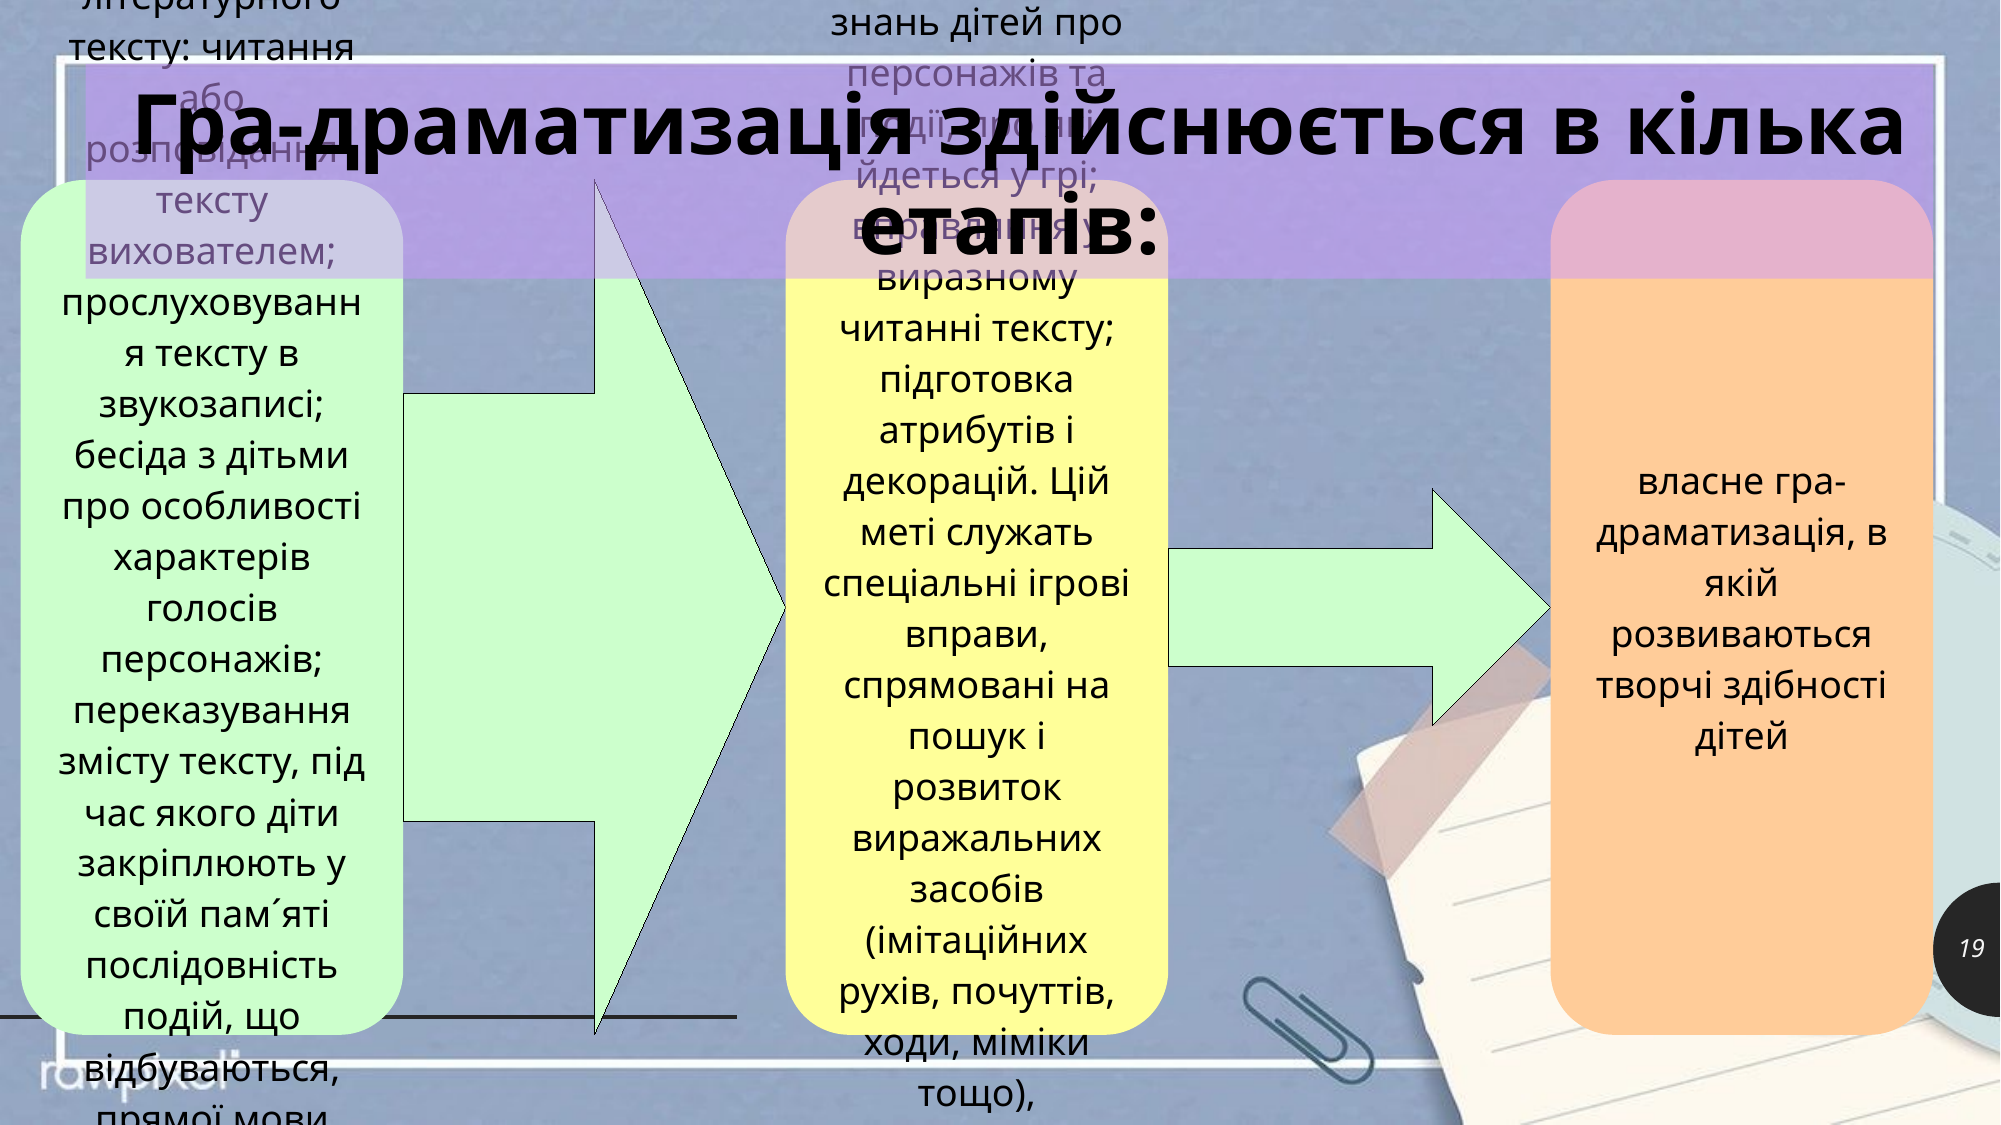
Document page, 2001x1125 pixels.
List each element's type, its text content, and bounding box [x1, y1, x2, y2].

picture [240, 0, 250, 7]
picture [1052, 1035, 1061, 1045]
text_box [20, 179, 1934, 1035]
picture [0, 0, 2001, 1125]
picture [101, 1115, 112, 1125]
picture [159, 0, 169, 7]
picture [316, 1116, 322, 1125]
picture [324, 0, 335, 7]
picture [195, 1114, 207, 1125]
picture [146, 1115, 155, 1121]
picture [124, 1114, 136, 1125]
picture [978, 1035, 990, 1050]
picture [265, 1114, 277, 1125]
picture [887, 1037, 899, 1053]
picture [289, 1115, 299, 1120]
picture [911, 1037, 920, 1052]
picture [868, 1035, 878, 1042]
picture [286, 0, 297, 7]
picture [180, 0, 190, 7]
slide_number 19 [1934, 919, 2000, 980]
picture [1072, 1035, 1082, 1051]
picture [933, 1035, 943, 1051]
text_box Гра-драматизація здійснюється в кілька етапів: [85, 63, 1933, 179]
picture [1016, 1035, 1028, 1050]
